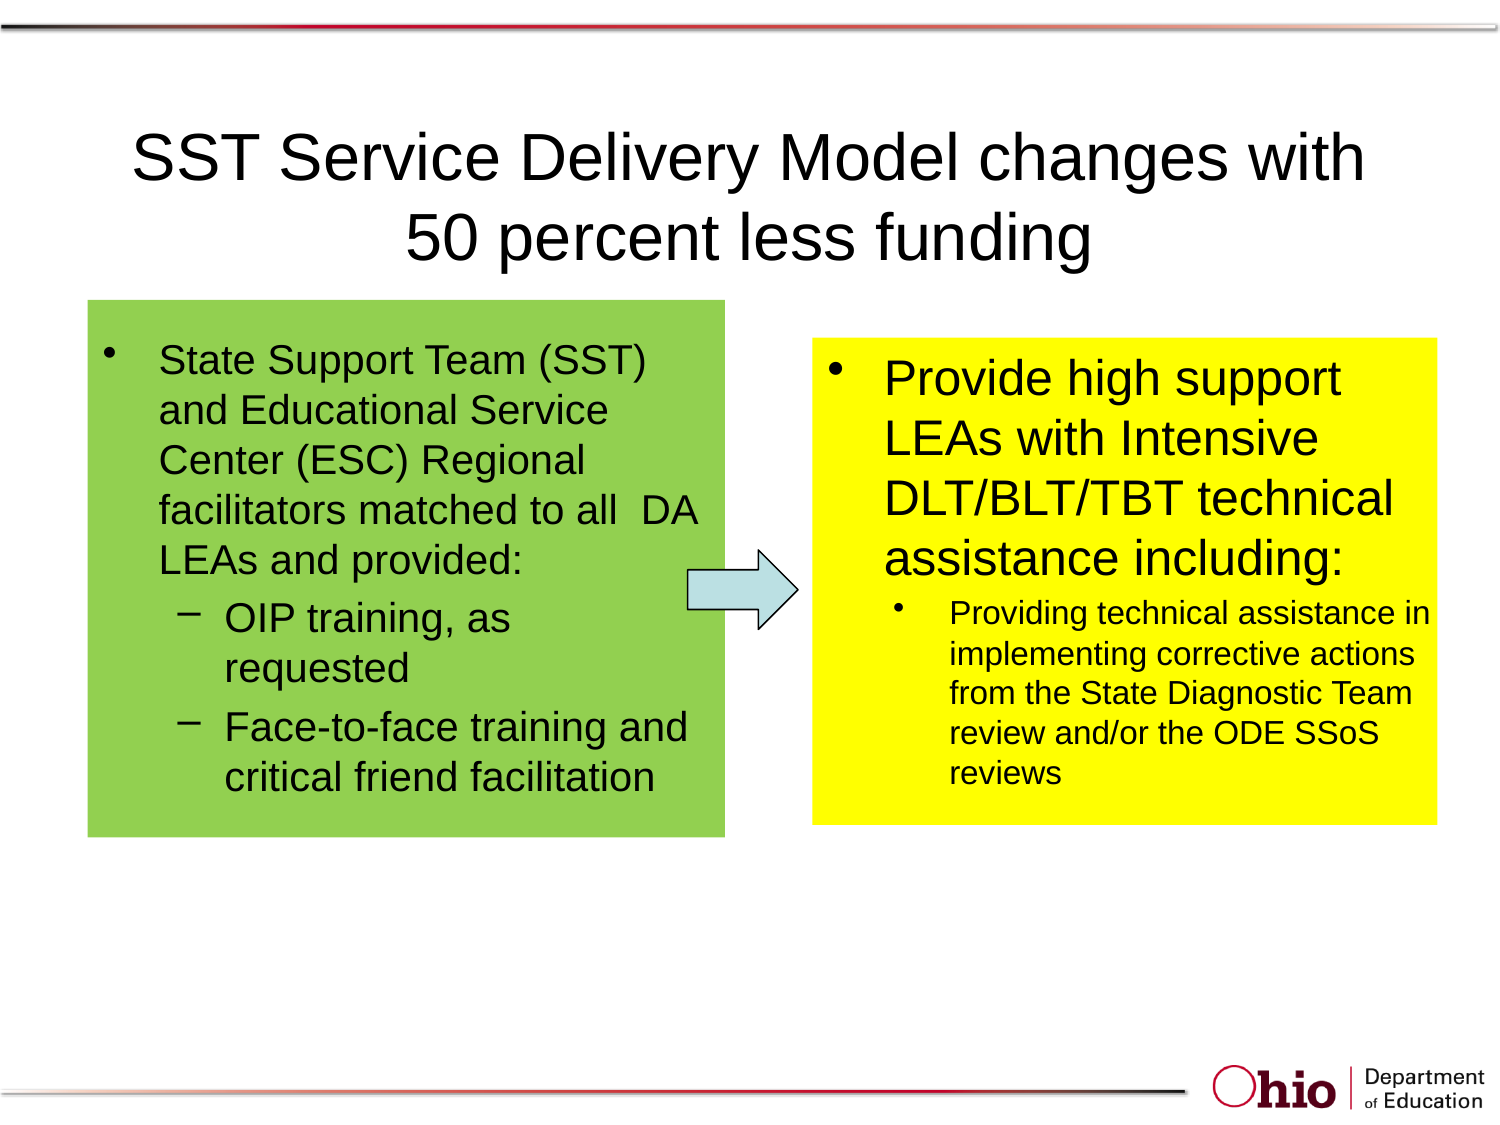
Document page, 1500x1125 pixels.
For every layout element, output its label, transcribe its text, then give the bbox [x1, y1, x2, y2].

picture [0, 0, 1500, 1125]
list Provide high support LEAs with Intensive DLT/BLT/TBT technical assistance including: Providing technical assistance in implementing corrective actions from the State Diagnostic Team review and/or the ODE SSoS reviews [812, 337, 1451, 826]
text_box [687, 549, 799, 630]
list State Support Team (SST) and Educational Service Center (ESC) Regional facilitators matched to all DA LEAs and provided: OIP training, as requested Face-to-face training and critical friend facilitation [87, 324, 713, 851]
title SST Service Delivery Model changes with 50 percent less funding [112, 99, 1388, 288]
text_box [713, 610, 725, 838]
text_box [87, 299, 725, 569]
